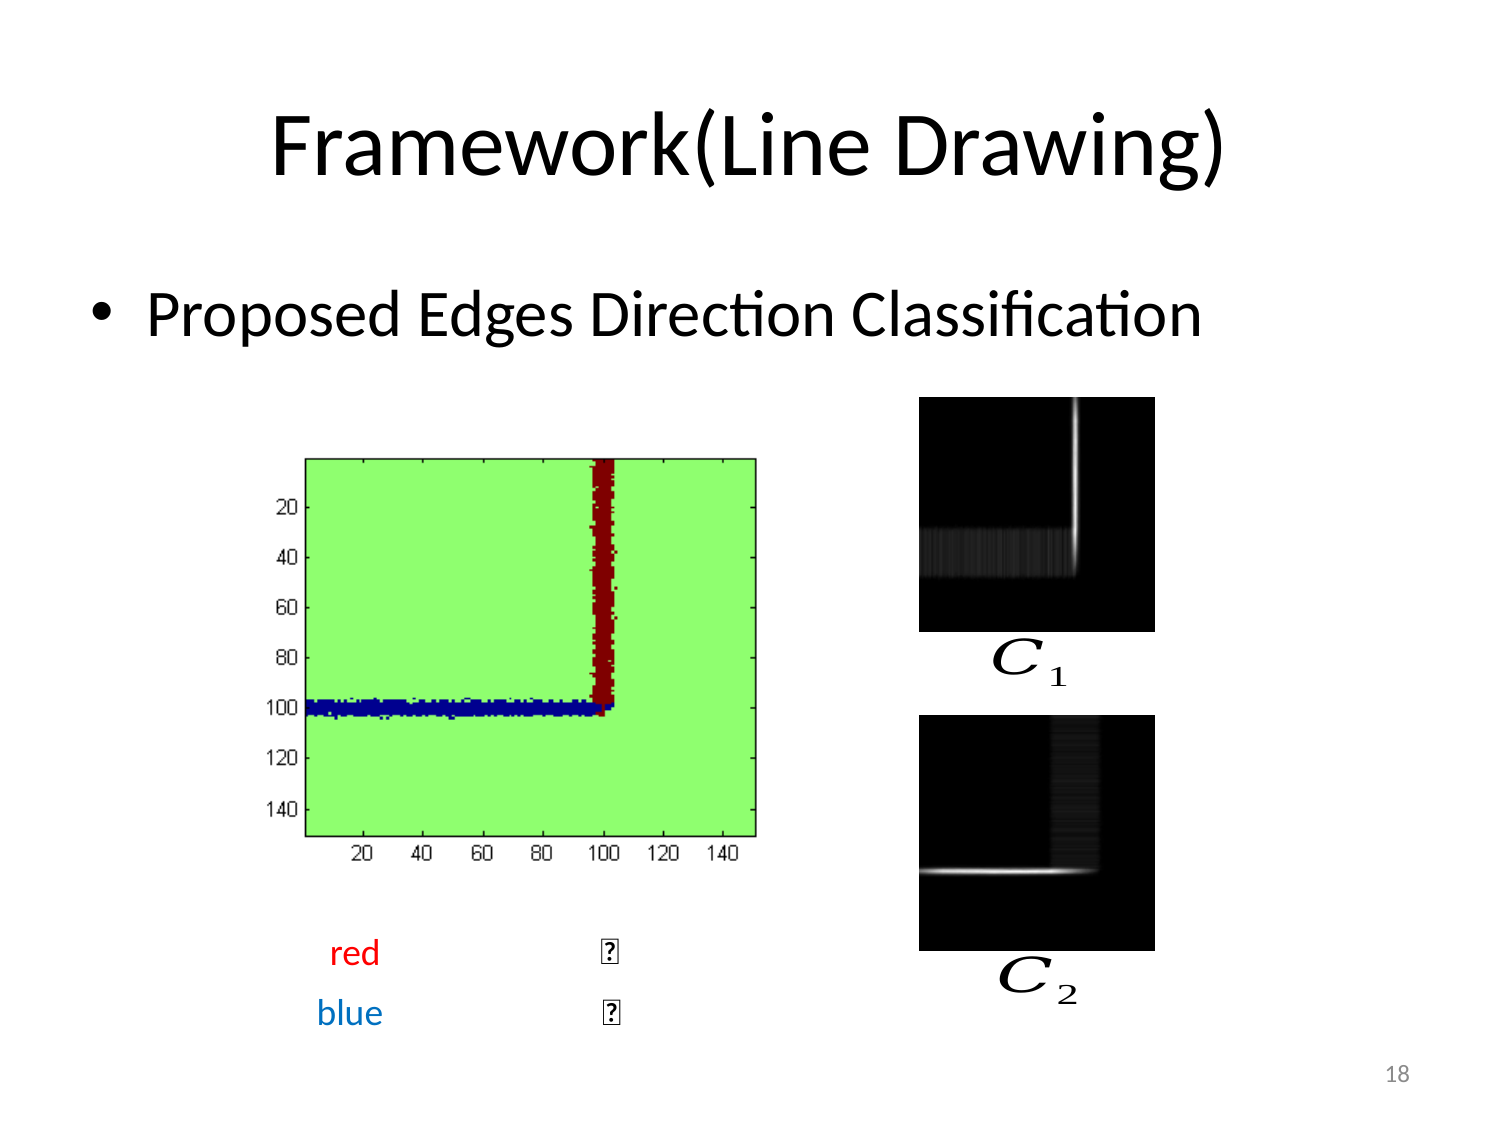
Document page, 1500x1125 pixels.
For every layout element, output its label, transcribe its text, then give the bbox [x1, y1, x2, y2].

text_box blue [301, 980, 399, 1041]
picture [919, 396, 1155, 632]
text_box red [315, 920, 396, 980]
slide_number 18 [1074, 1042, 1425, 1103]
picture [229, 424, 811, 886]
title Framework(Line Drawing) [75, 45, 1425, 233]
picture [919, 715, 1155, 951]
list Proposed Edges Direction Classification [75, 262, 1425, 1005]
